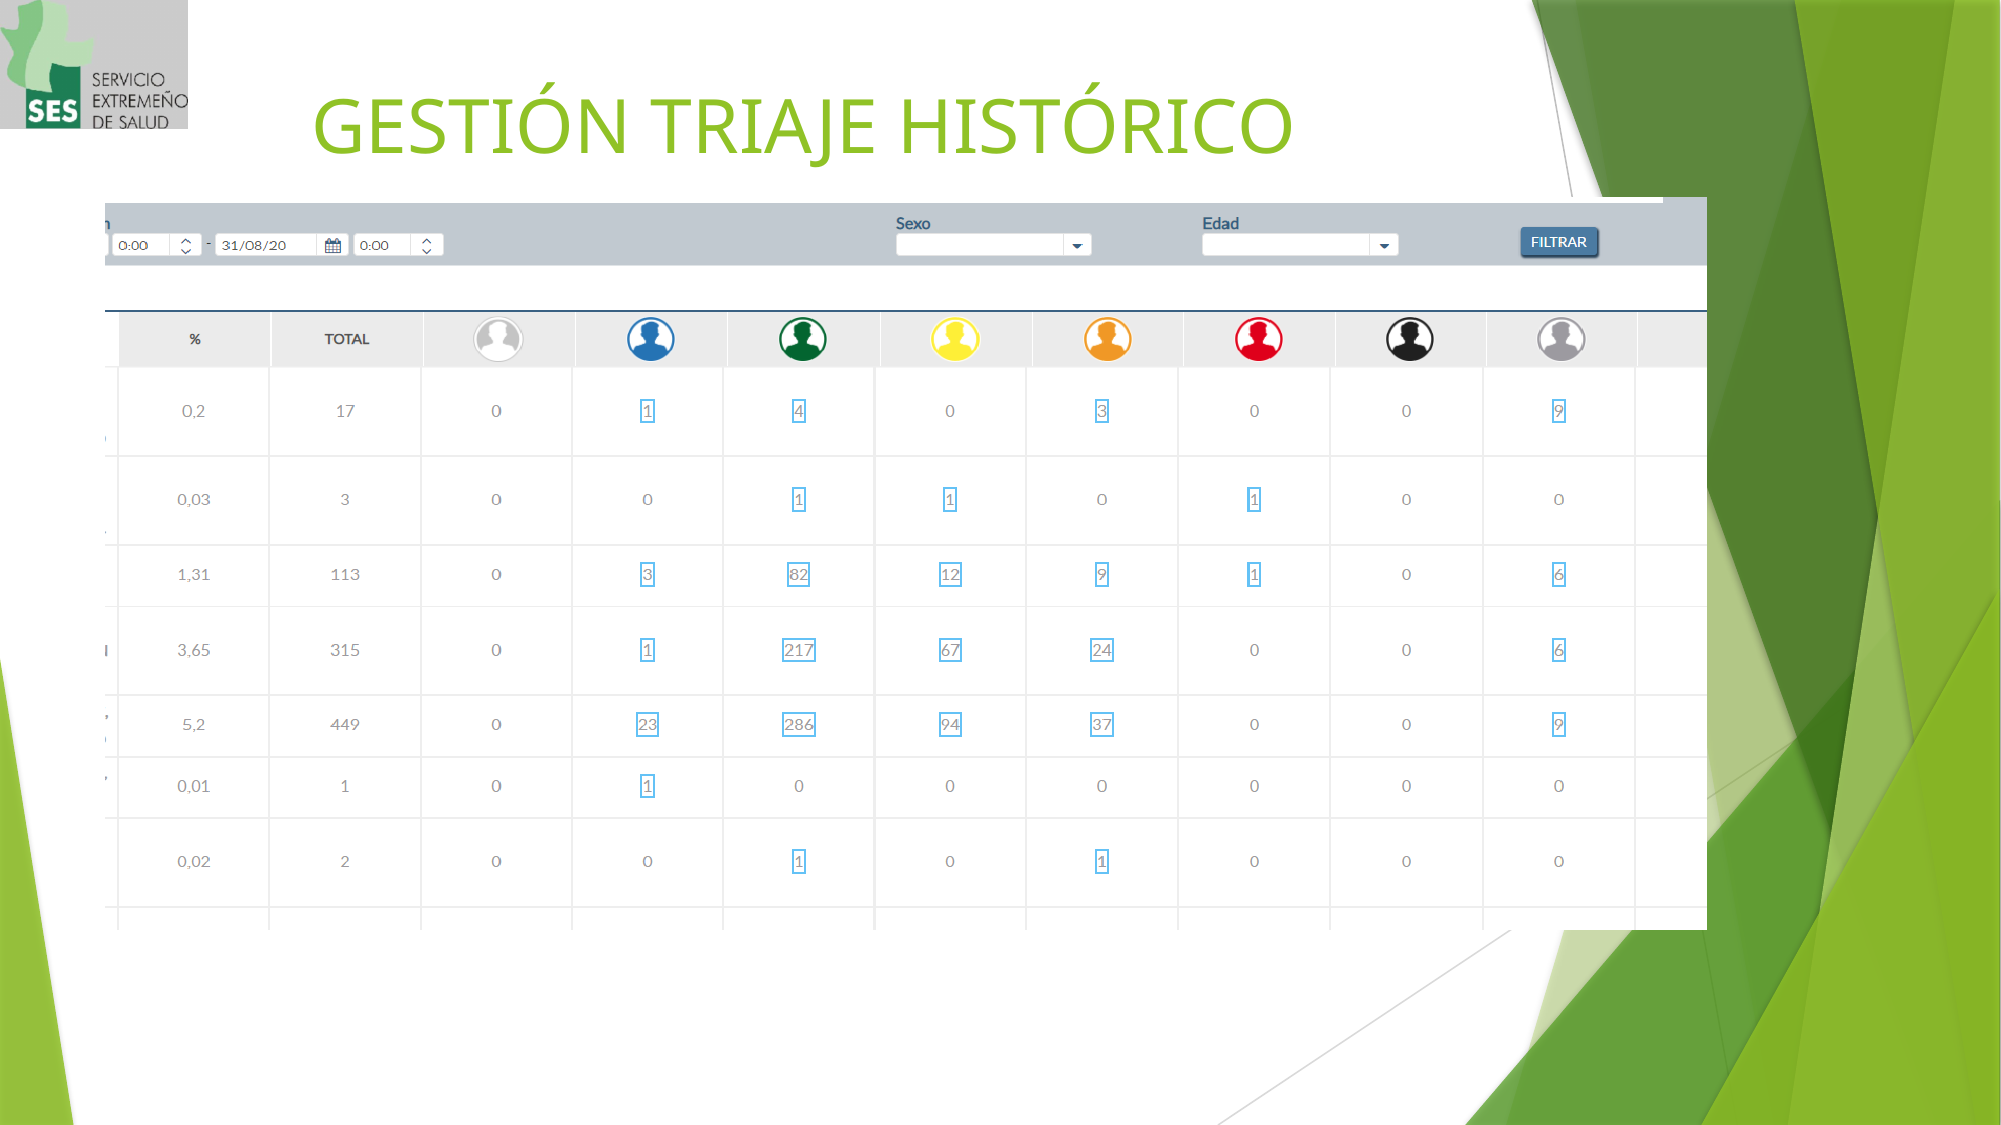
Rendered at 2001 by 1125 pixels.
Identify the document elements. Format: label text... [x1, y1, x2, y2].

list [98, 209, 1800, 1054]
picture [0, 0, 188, 130]
picture [105, 197, 1708, 931]
title GESTIÓN TRIAJE HISTÓRICO [98, 71, 1509, 209]
